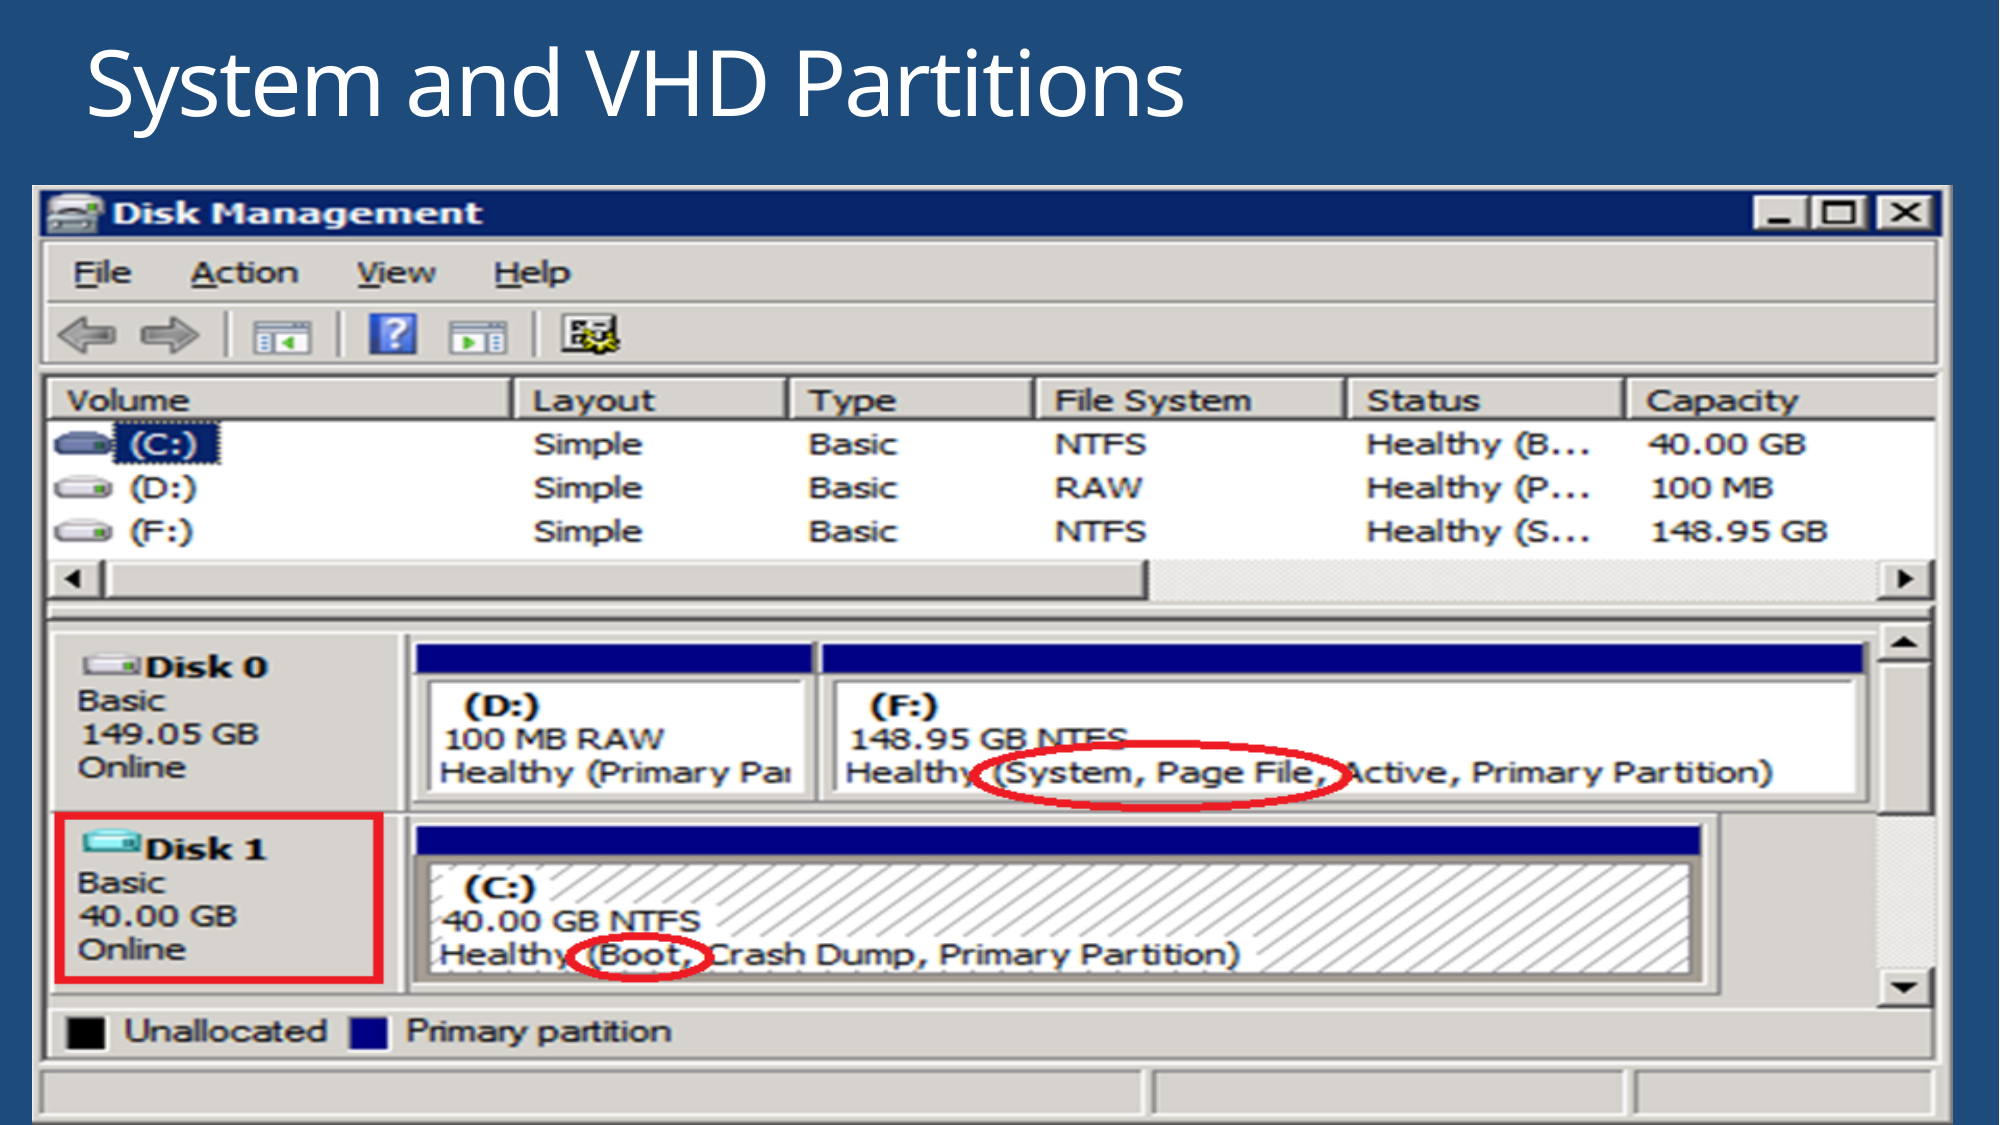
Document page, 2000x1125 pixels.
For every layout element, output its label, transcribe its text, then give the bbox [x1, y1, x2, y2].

title System and VHD Partitions [85, 37, 1914, 138]
picture [31, 185, 1953, 1125]
